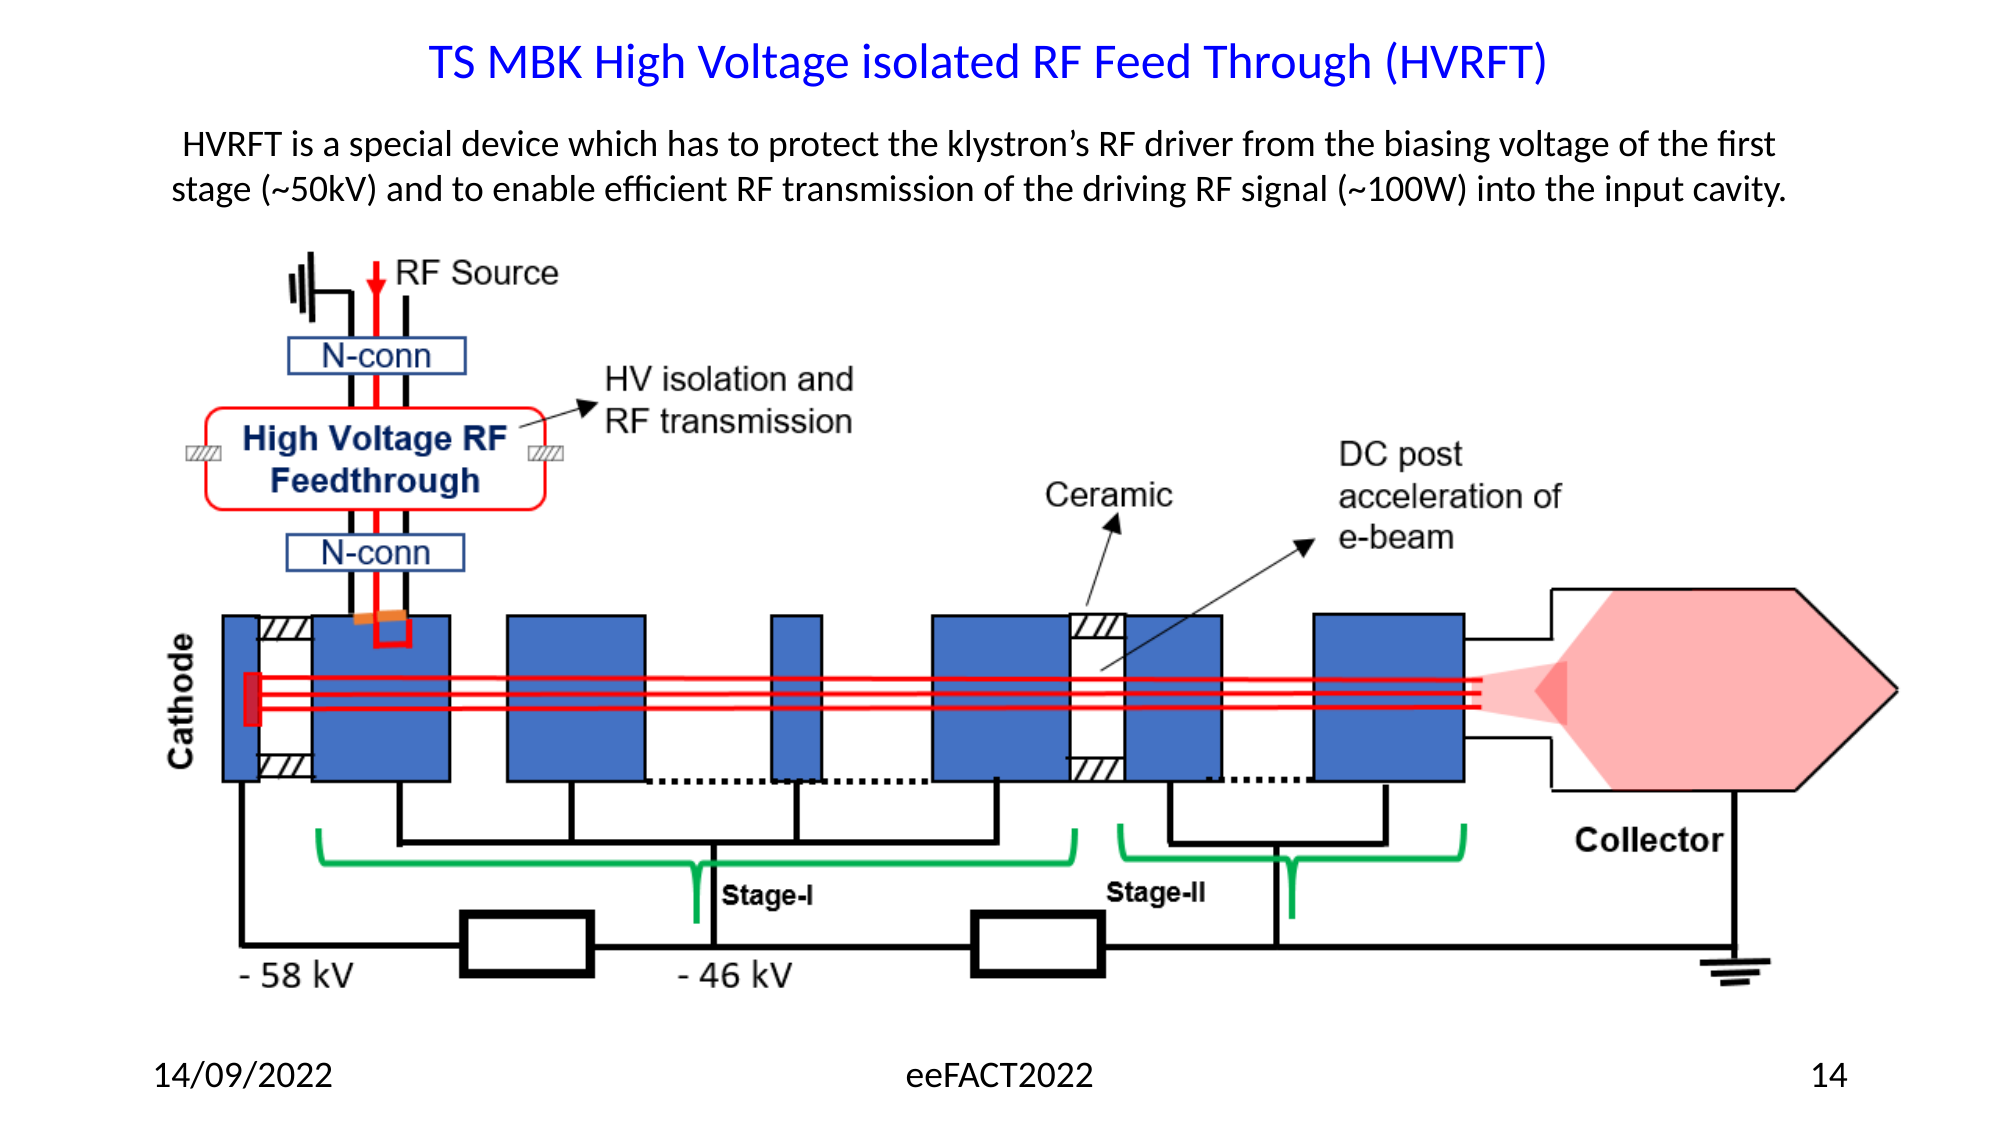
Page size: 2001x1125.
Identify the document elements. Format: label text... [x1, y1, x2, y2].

text_box HVRFT is a special device which has to protect the klystron’s RF driver from the biasing voltage of the first stage (~50kV) and to enable efficient RF transmission of the driving RF signal (~100W) into the input cavity. [137, 111, 1824, 217]
picture [114, 238, 1919, 1014]
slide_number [137, 1042, 588, 1103]
footer eeFACT2022 [662, 1042, 1338, 1103]
slide_number 14 [1412, 1042, 1863, 1103]
text_box TS MBK High Voltage isolated RF Feed Through (HVRFT) [0, 21, 2000, 97]
